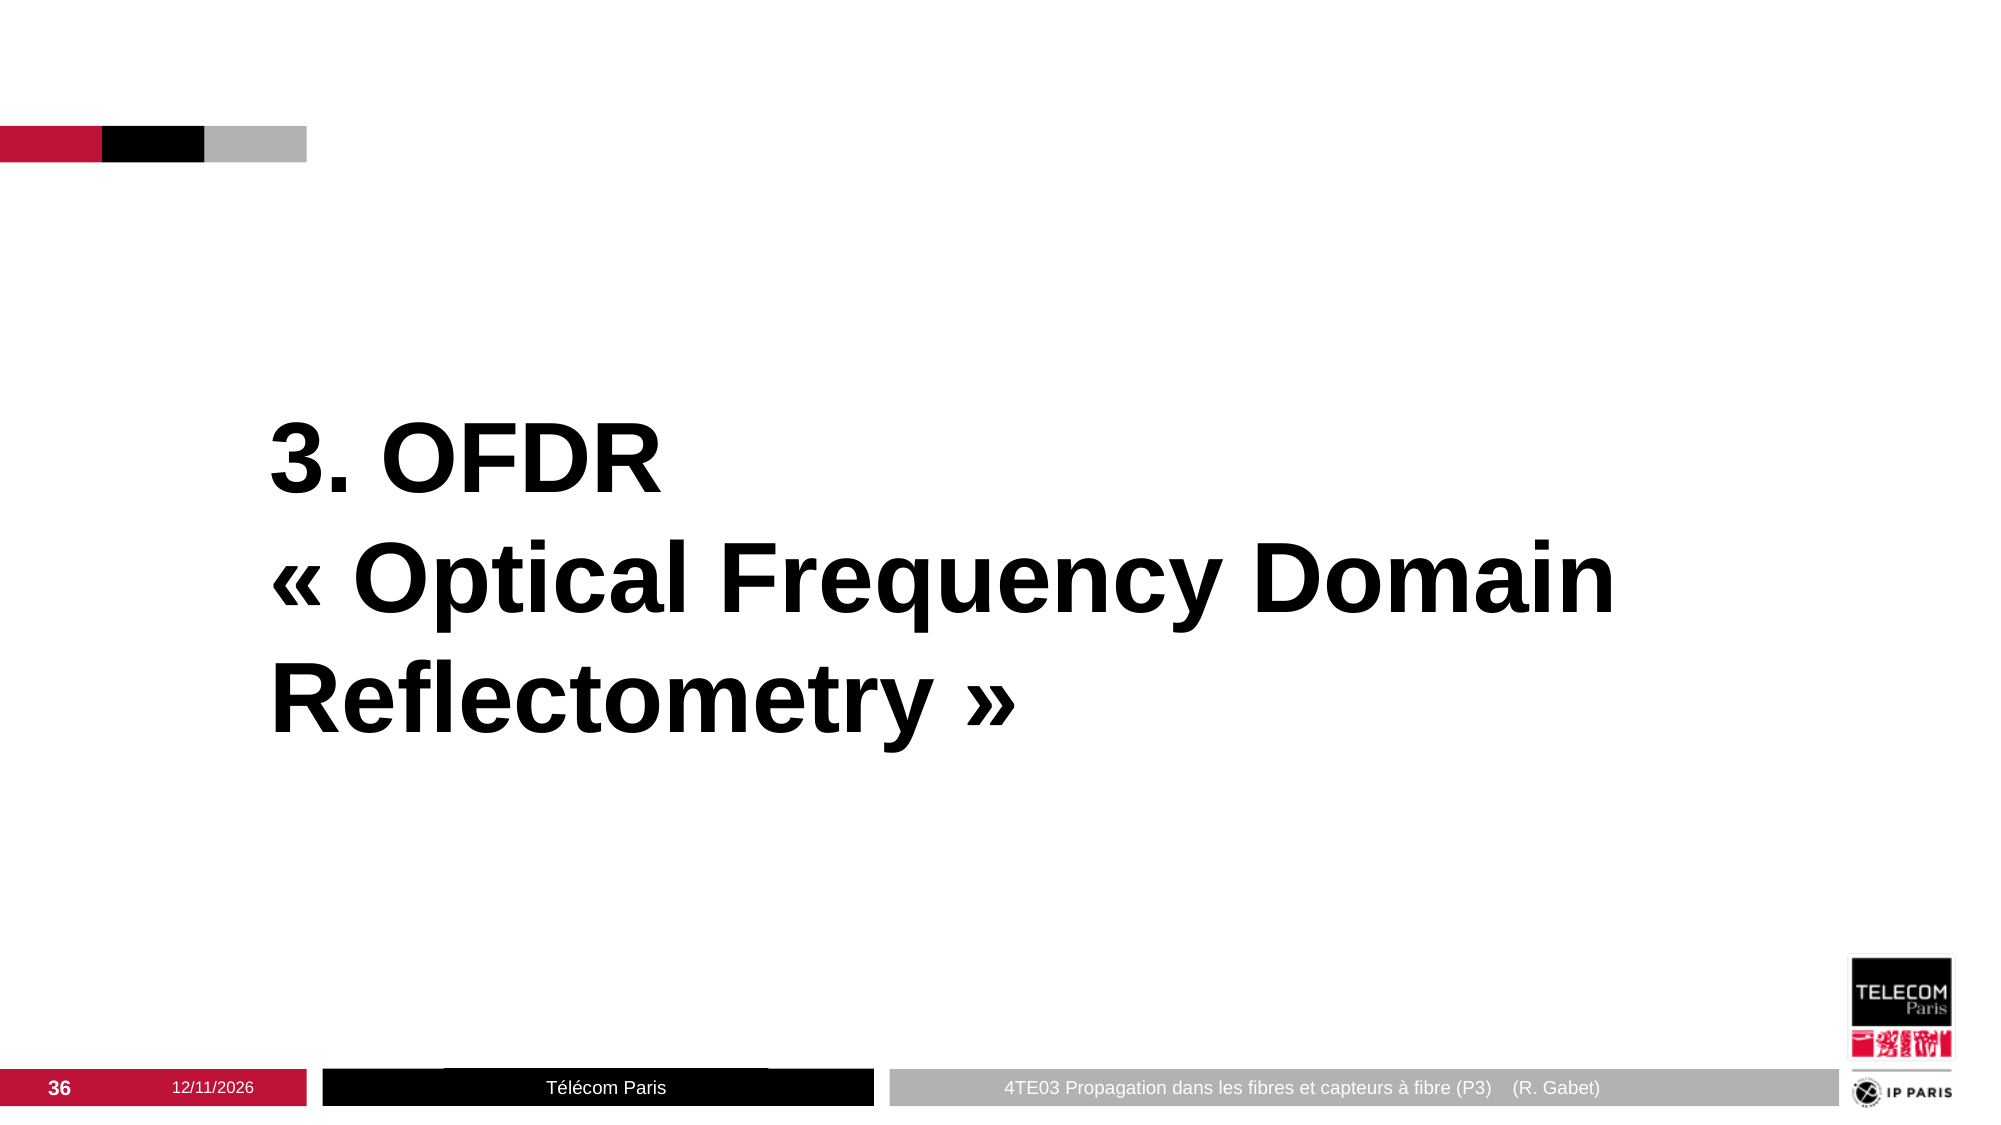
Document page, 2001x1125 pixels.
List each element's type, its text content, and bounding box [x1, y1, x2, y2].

text_box Télécom Paris [443, 1068, 769, 1106]
picture [1840, 946, 1964, 1120]
text_box 35 [1, 1057, 118, 1117]
text_box 4TE03 Propagation dans les fibres et capteurs à fibre (P3) (R. Gabet) [892, 1068, 1712, 1106]
text_box 05/03/2025 [118, 1057, 309, 1117]
text_box 3. OFDR « Optical Frequency Domain Reflectometry » [255, 385, 1662, 761]
